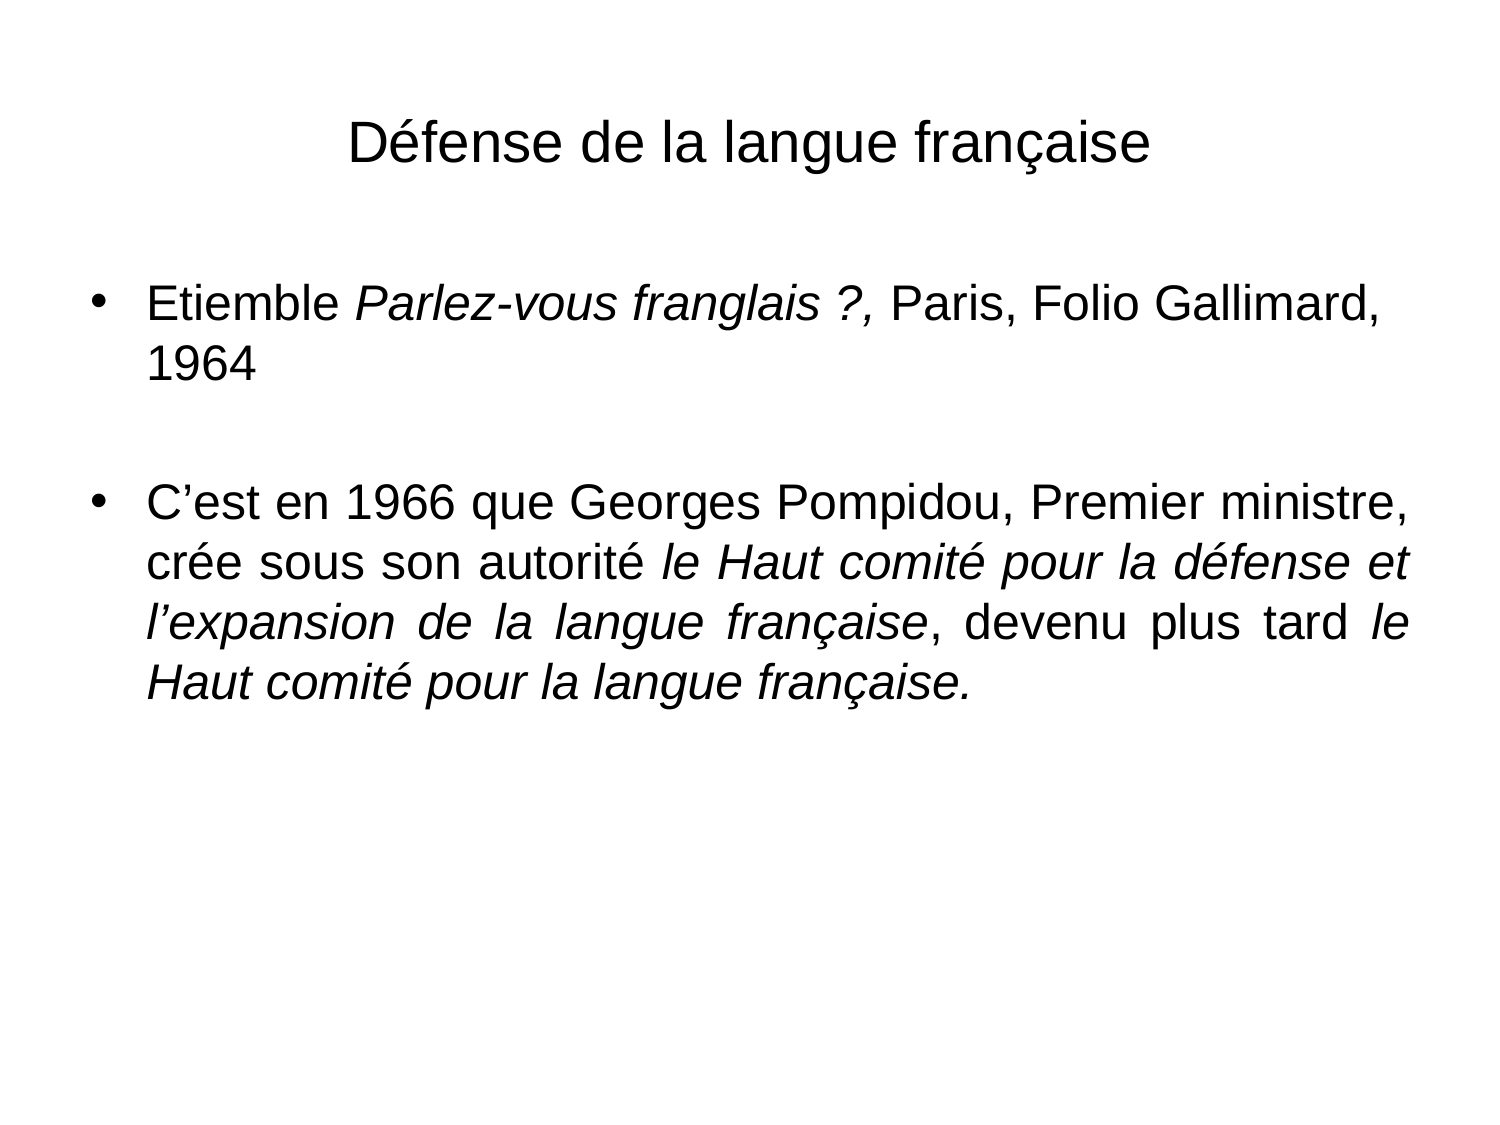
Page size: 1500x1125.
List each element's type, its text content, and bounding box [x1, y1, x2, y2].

title Défense de la langue française [75, 45, 1425, 233]
list Etiemble Parlez-vous franglais ?, Paris, Folio Gallimard, 1964 C’est en 1966 que Georges Pompidou, Premier ministre, crée sous son autorité le Haut comité pour la défense et l’expansion de la langue française, devenu plus tard le Haut comité pour la langue française. [75, 262, 1425, 1005]
